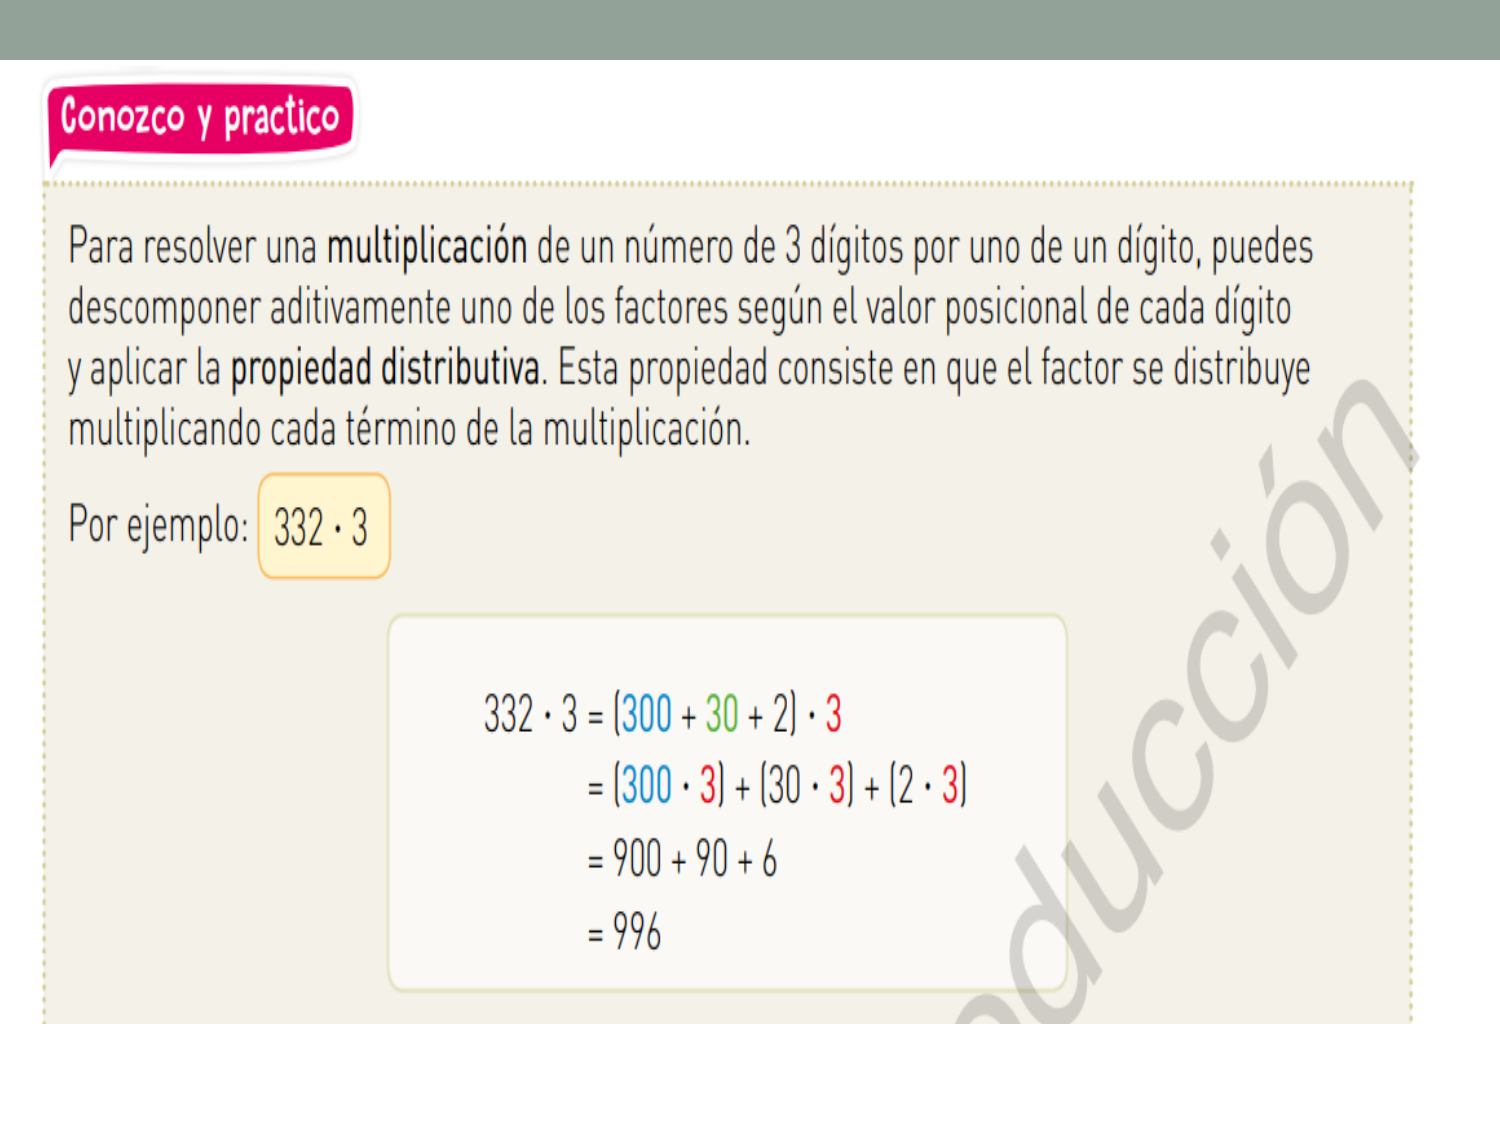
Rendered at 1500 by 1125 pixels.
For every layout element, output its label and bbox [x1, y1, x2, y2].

picture [29, 66, 1423, 1024]
